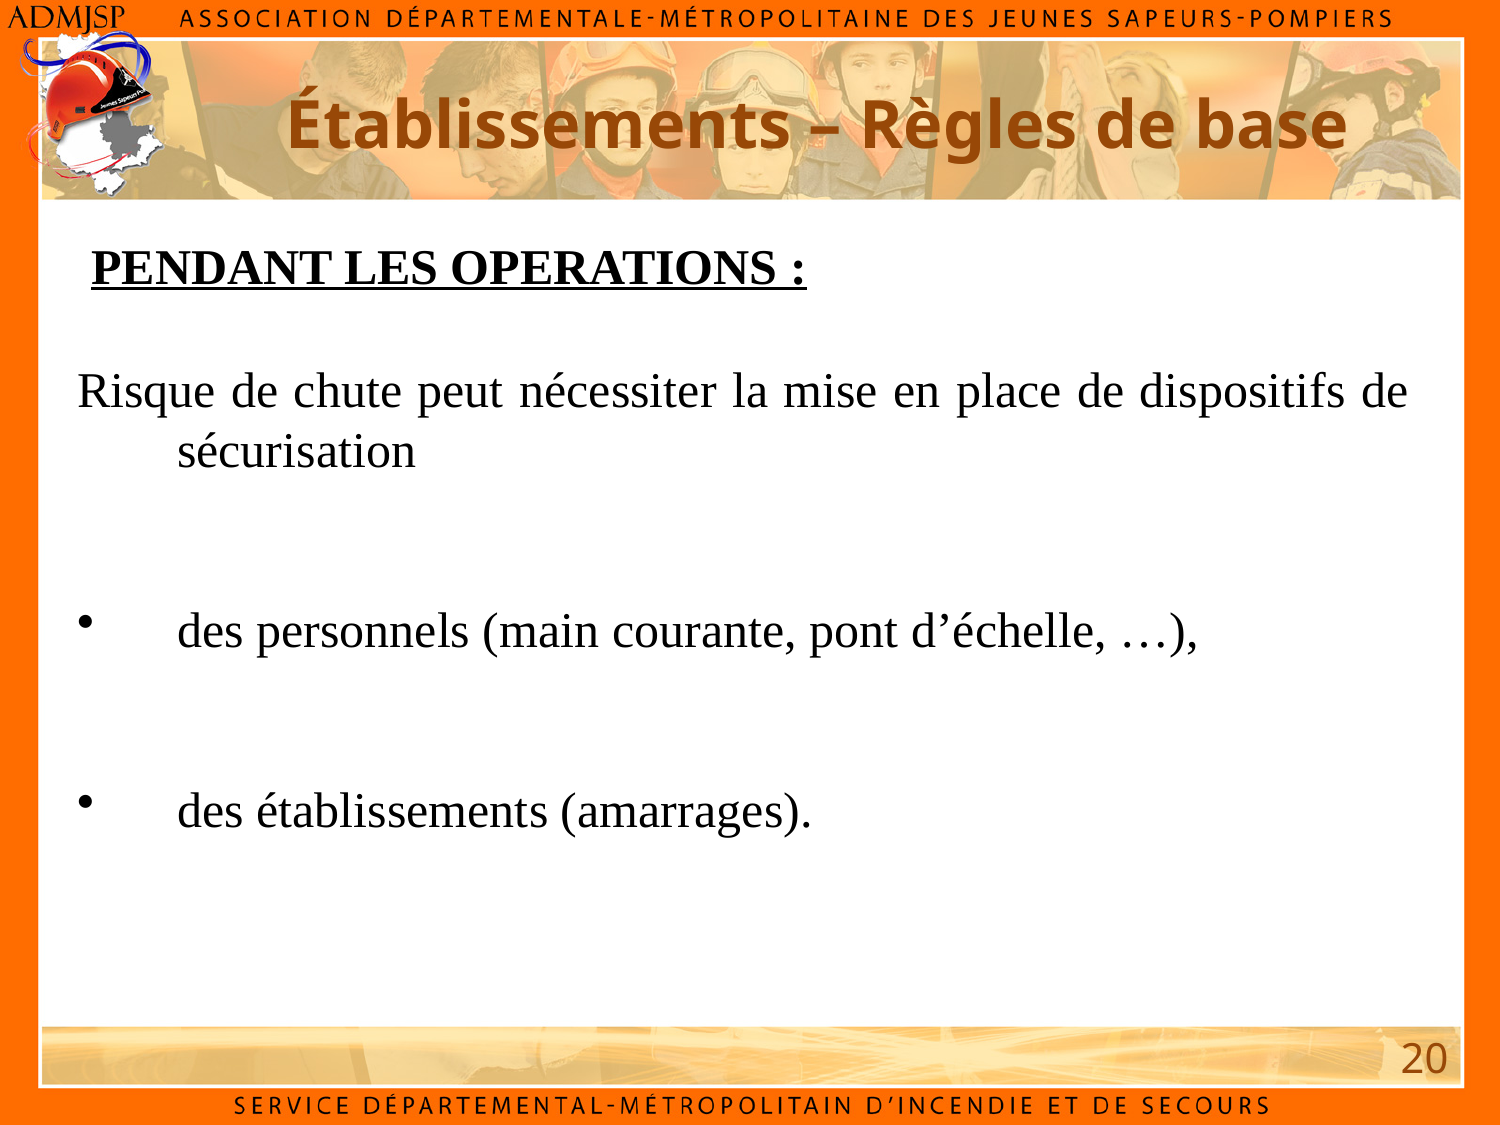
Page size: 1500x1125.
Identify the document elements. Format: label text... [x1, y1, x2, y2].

text_box 20 [1113, 1029, 1464, 1090]
picture [0, 0, 1500, 1125]
title Établissements – Règles de base [183, 45, 1454, 200]
text_box PENDANT LES OPERATIONS : [76, 227, 875, 302]
text_box Risque de chute peut nécessiter la mise en place de dispositifs de sécurisation des personnels (main courante, pont d’échelle, …), des établissements (amarrages). [62, 349, 1425, 845]
